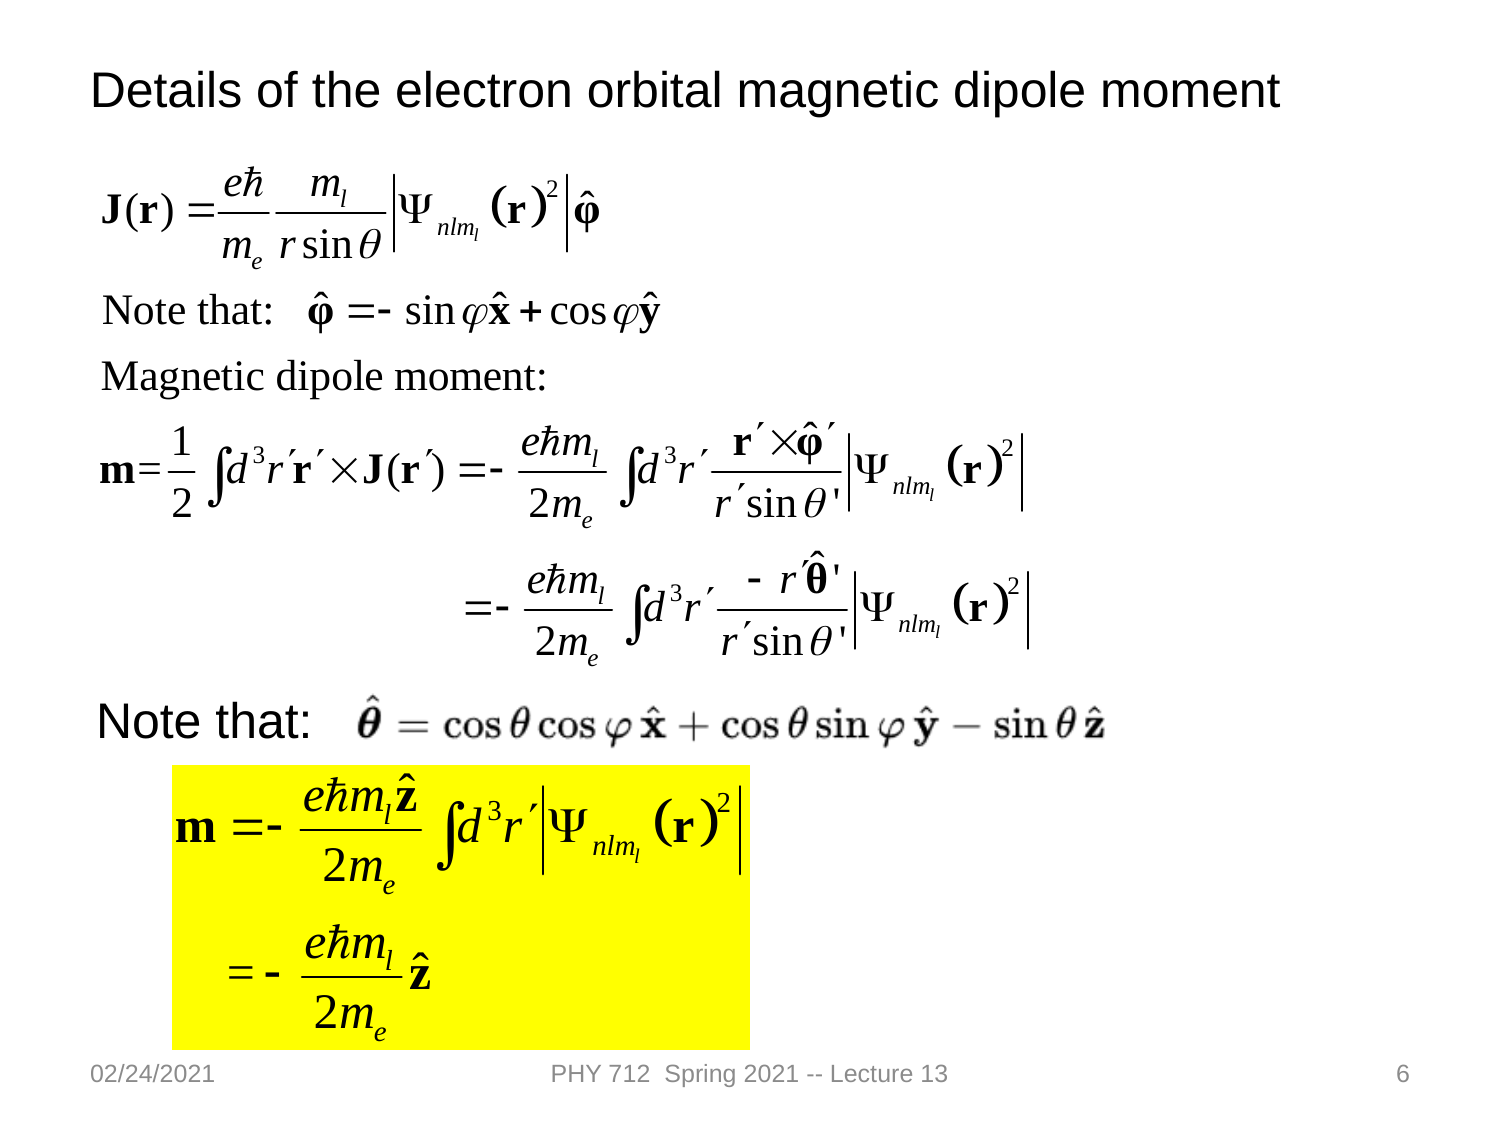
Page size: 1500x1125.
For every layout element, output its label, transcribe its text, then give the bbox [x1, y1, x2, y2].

text_box Details of the electron orbital magnetic dipole moment [74, 49, 1363, 125]
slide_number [75, 1042, 425, 1103]
slide_number 6 [1074, 1042, 1425, 1103]
text_box Note that: [81, 681, 336, 757]
footer PHY 712 Spring 2021 -- Lecture 13 [512, 1042, 988, 1103]
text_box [171, 764, 751, 1051]
picture [341, 673, 1159, 786]
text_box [96, 157, 1037, 674]
